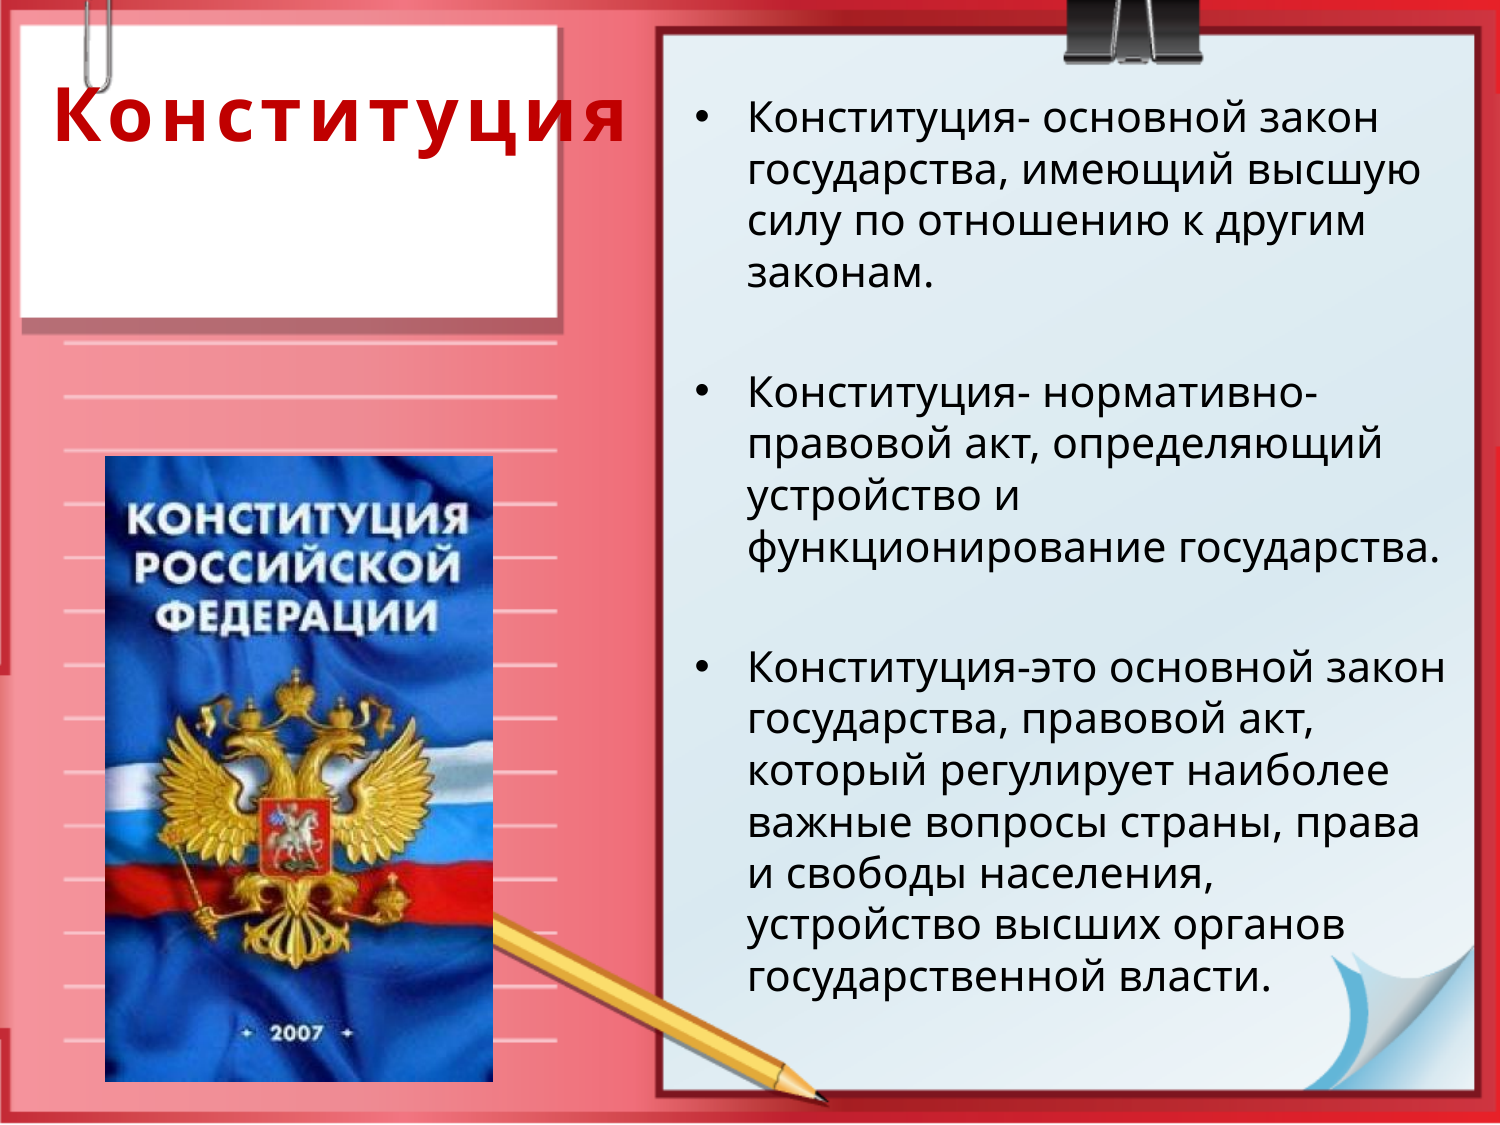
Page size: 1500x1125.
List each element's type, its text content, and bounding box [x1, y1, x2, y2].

picture [0, 0, 1500, 1125]
list Конституция- основной закон государства, имеющий высшую силу по отношению к другим законам. Конституция- нормативно-правовой акт, определяющий устройство и функционирование государства. Конституция-это основной закон государства, правовой акт, который регулирует наиболее важные вопросы страны, права и свободы населения, устройство высших органов государственной власти. [679, 81, 1466, 1020]
title Конституция [23, 58, 657, 317]
